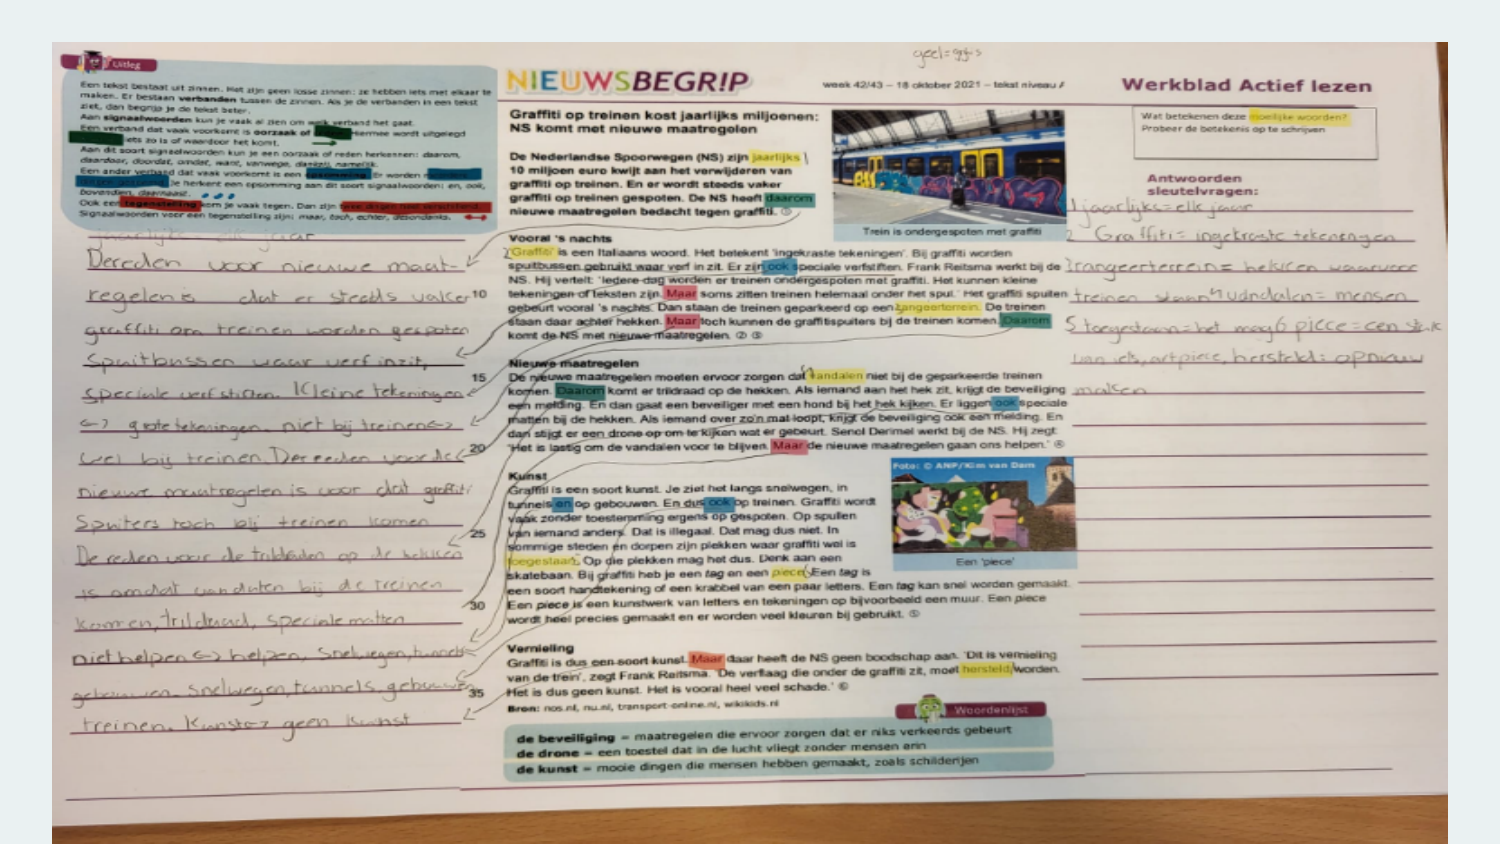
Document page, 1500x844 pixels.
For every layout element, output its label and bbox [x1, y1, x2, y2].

picture [52, 42, 1448, 844]
